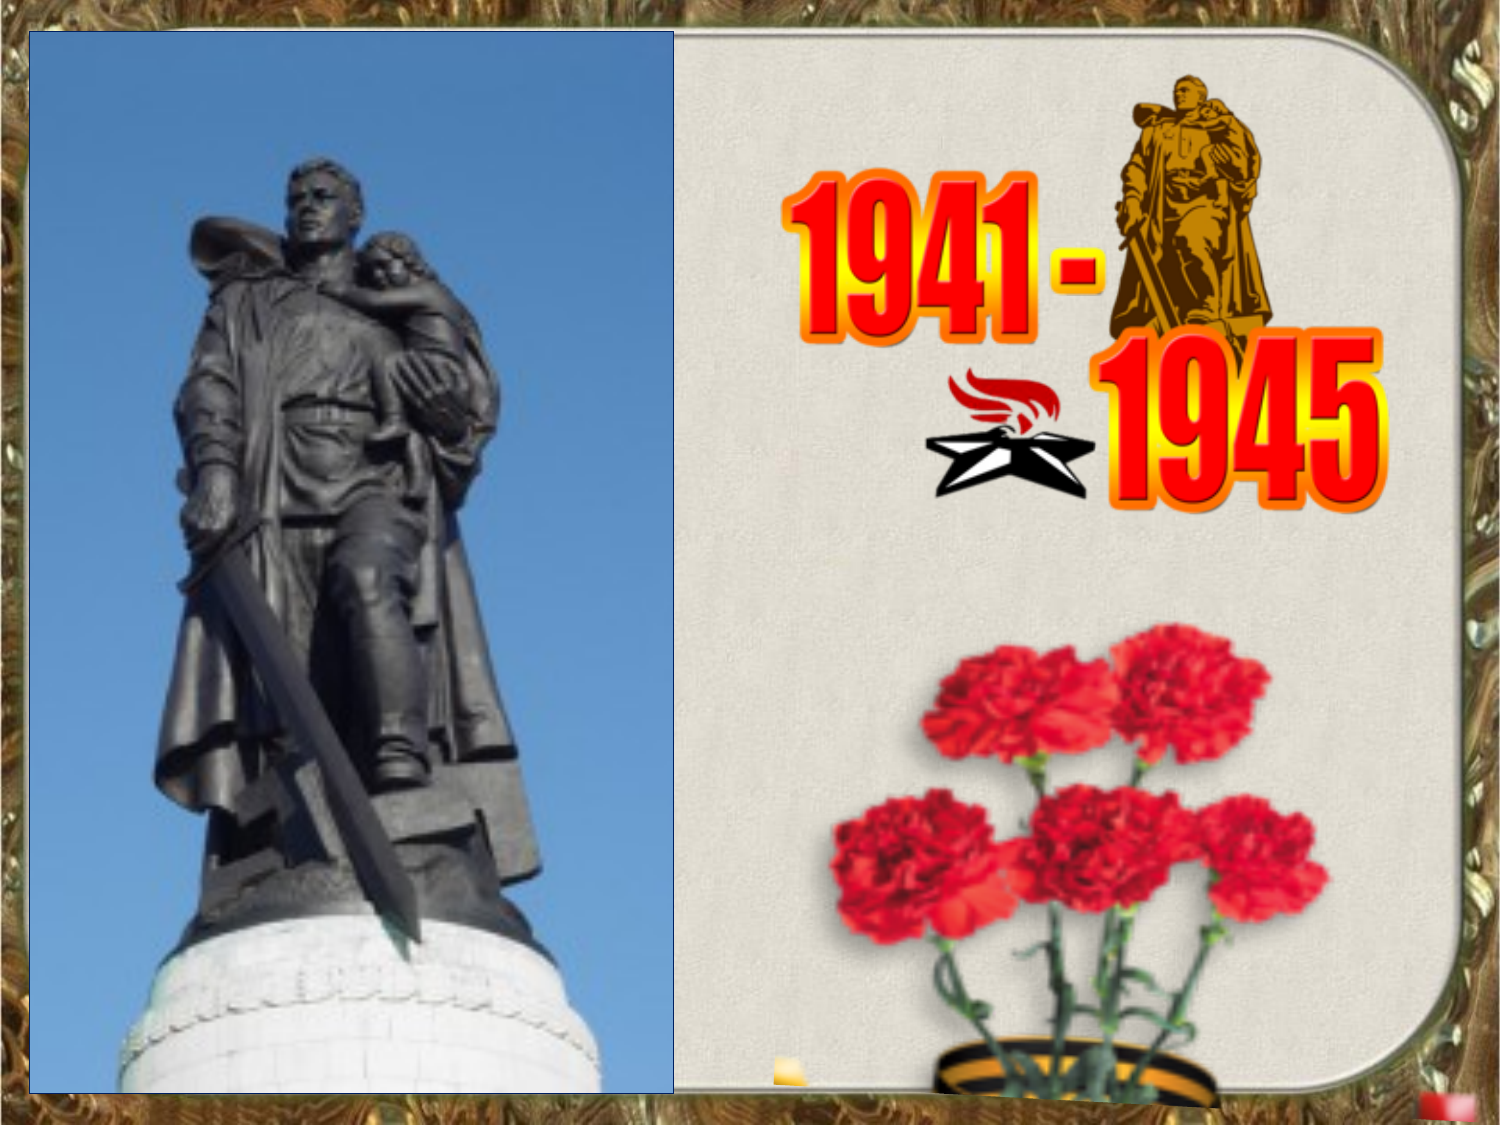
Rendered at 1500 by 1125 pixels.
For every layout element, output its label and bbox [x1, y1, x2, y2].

list [29, 30, 674, 1095]
picture [0, 0, 1500, 1125]
